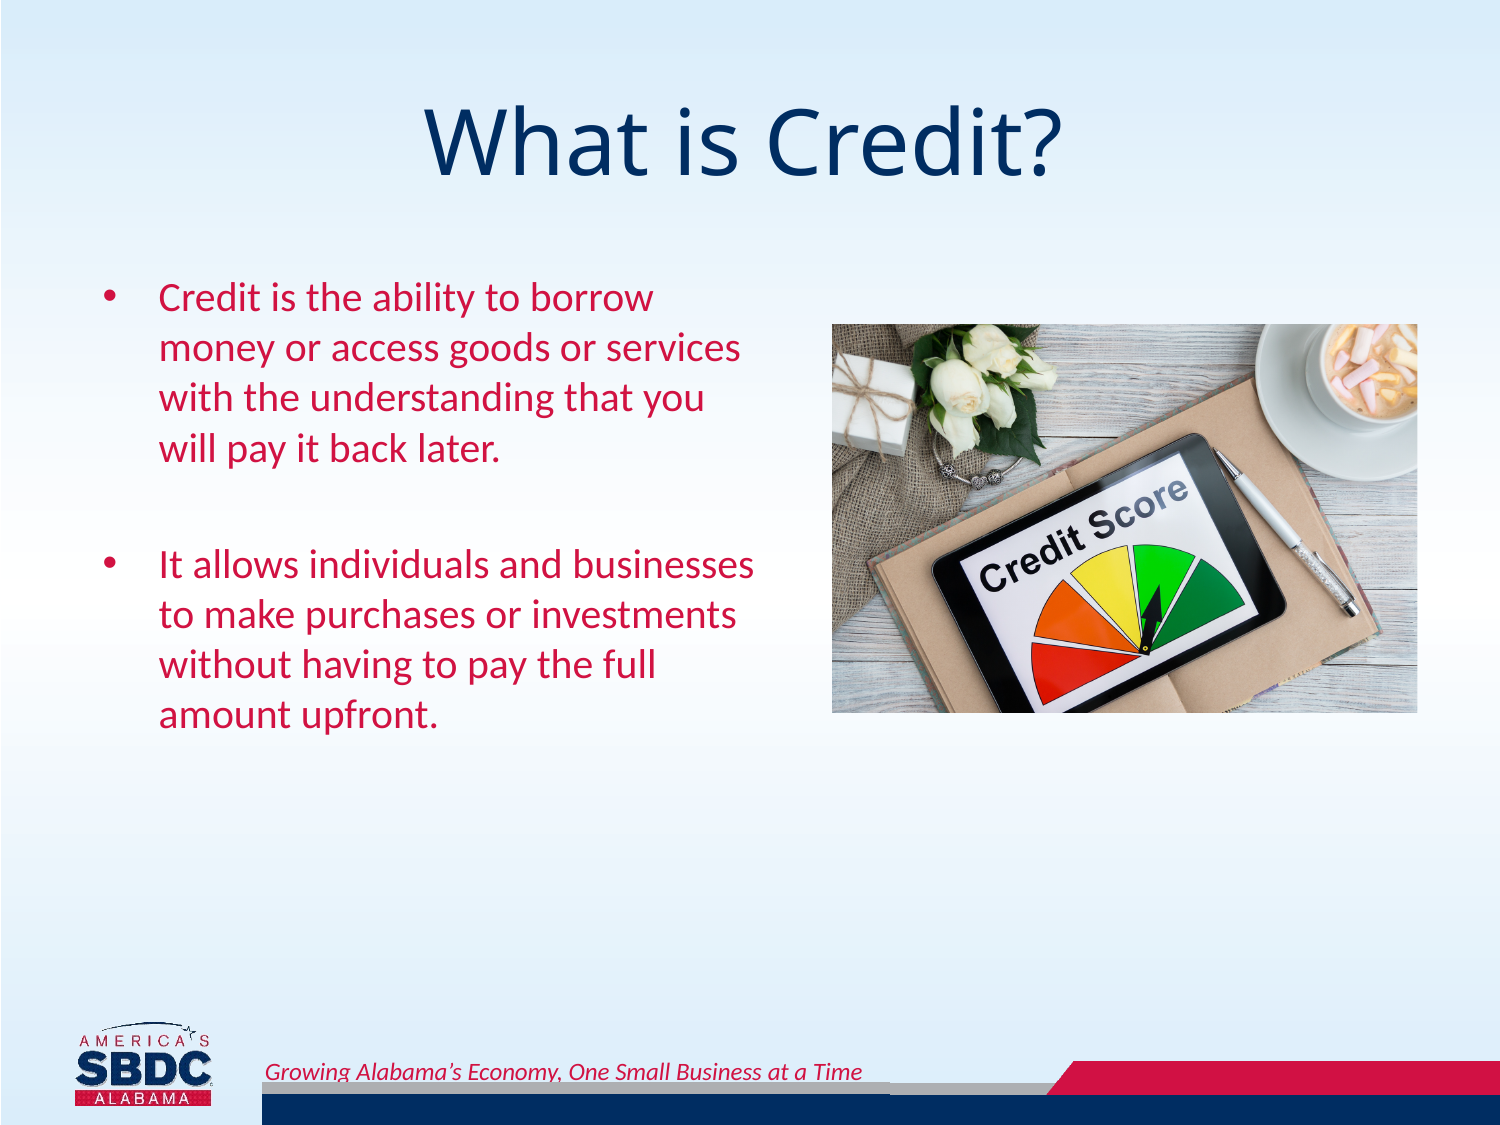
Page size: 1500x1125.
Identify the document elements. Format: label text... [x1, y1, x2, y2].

list Credit is the ability to borrow money or access goods or services with the understanding that you will pay it back later. It allows individuals and businesses to make purchases or investments without having to pay the full amount upfront. [87, 262, 788, 1005]
title What is Credit? [87, 45, 1400, 233]
picture [2, 1, 1500, 1125]
